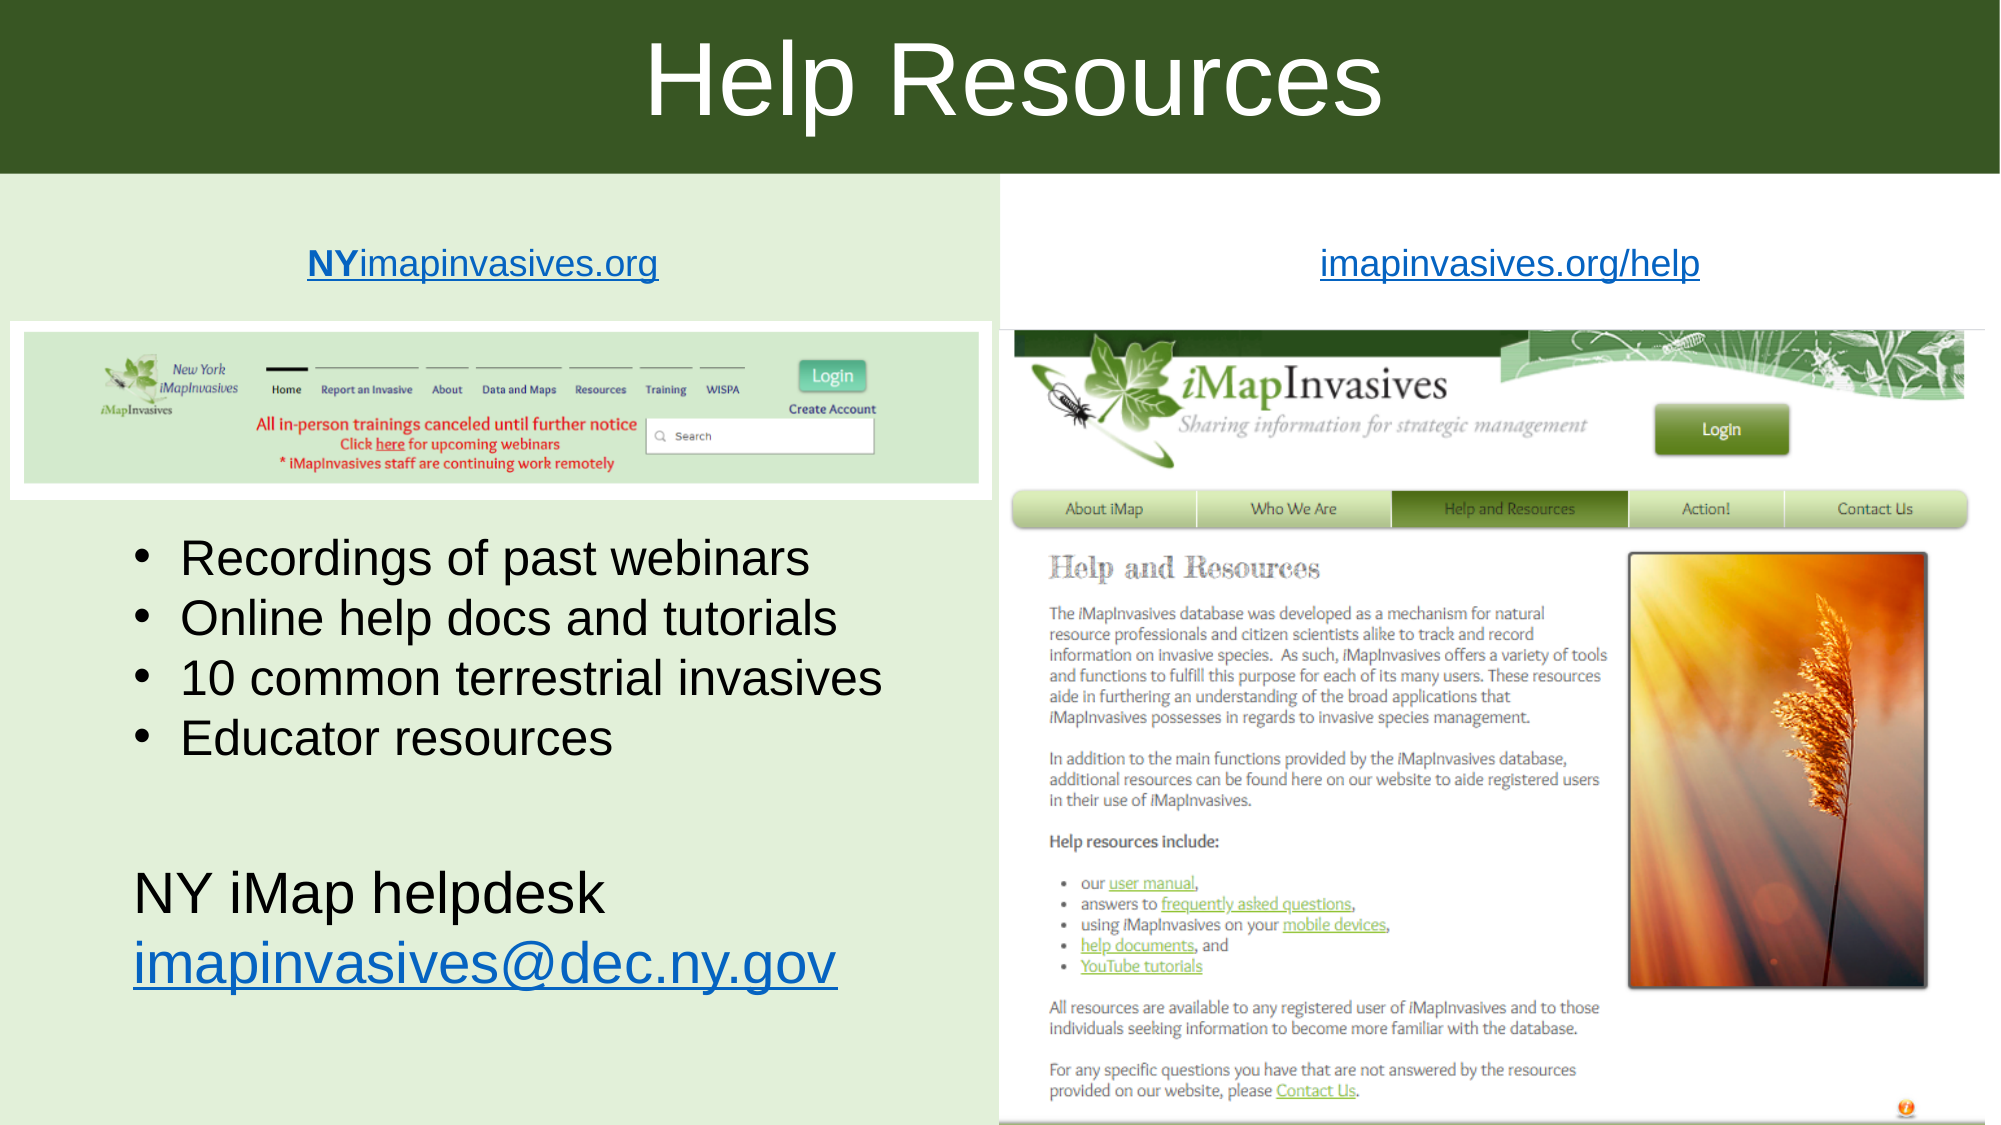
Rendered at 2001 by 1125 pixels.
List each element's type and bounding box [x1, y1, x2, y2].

picture [10, 321, 992, 500]
picture [999, 329, 1985, 1125]
text_box [0, 0, 2000, 1125]
